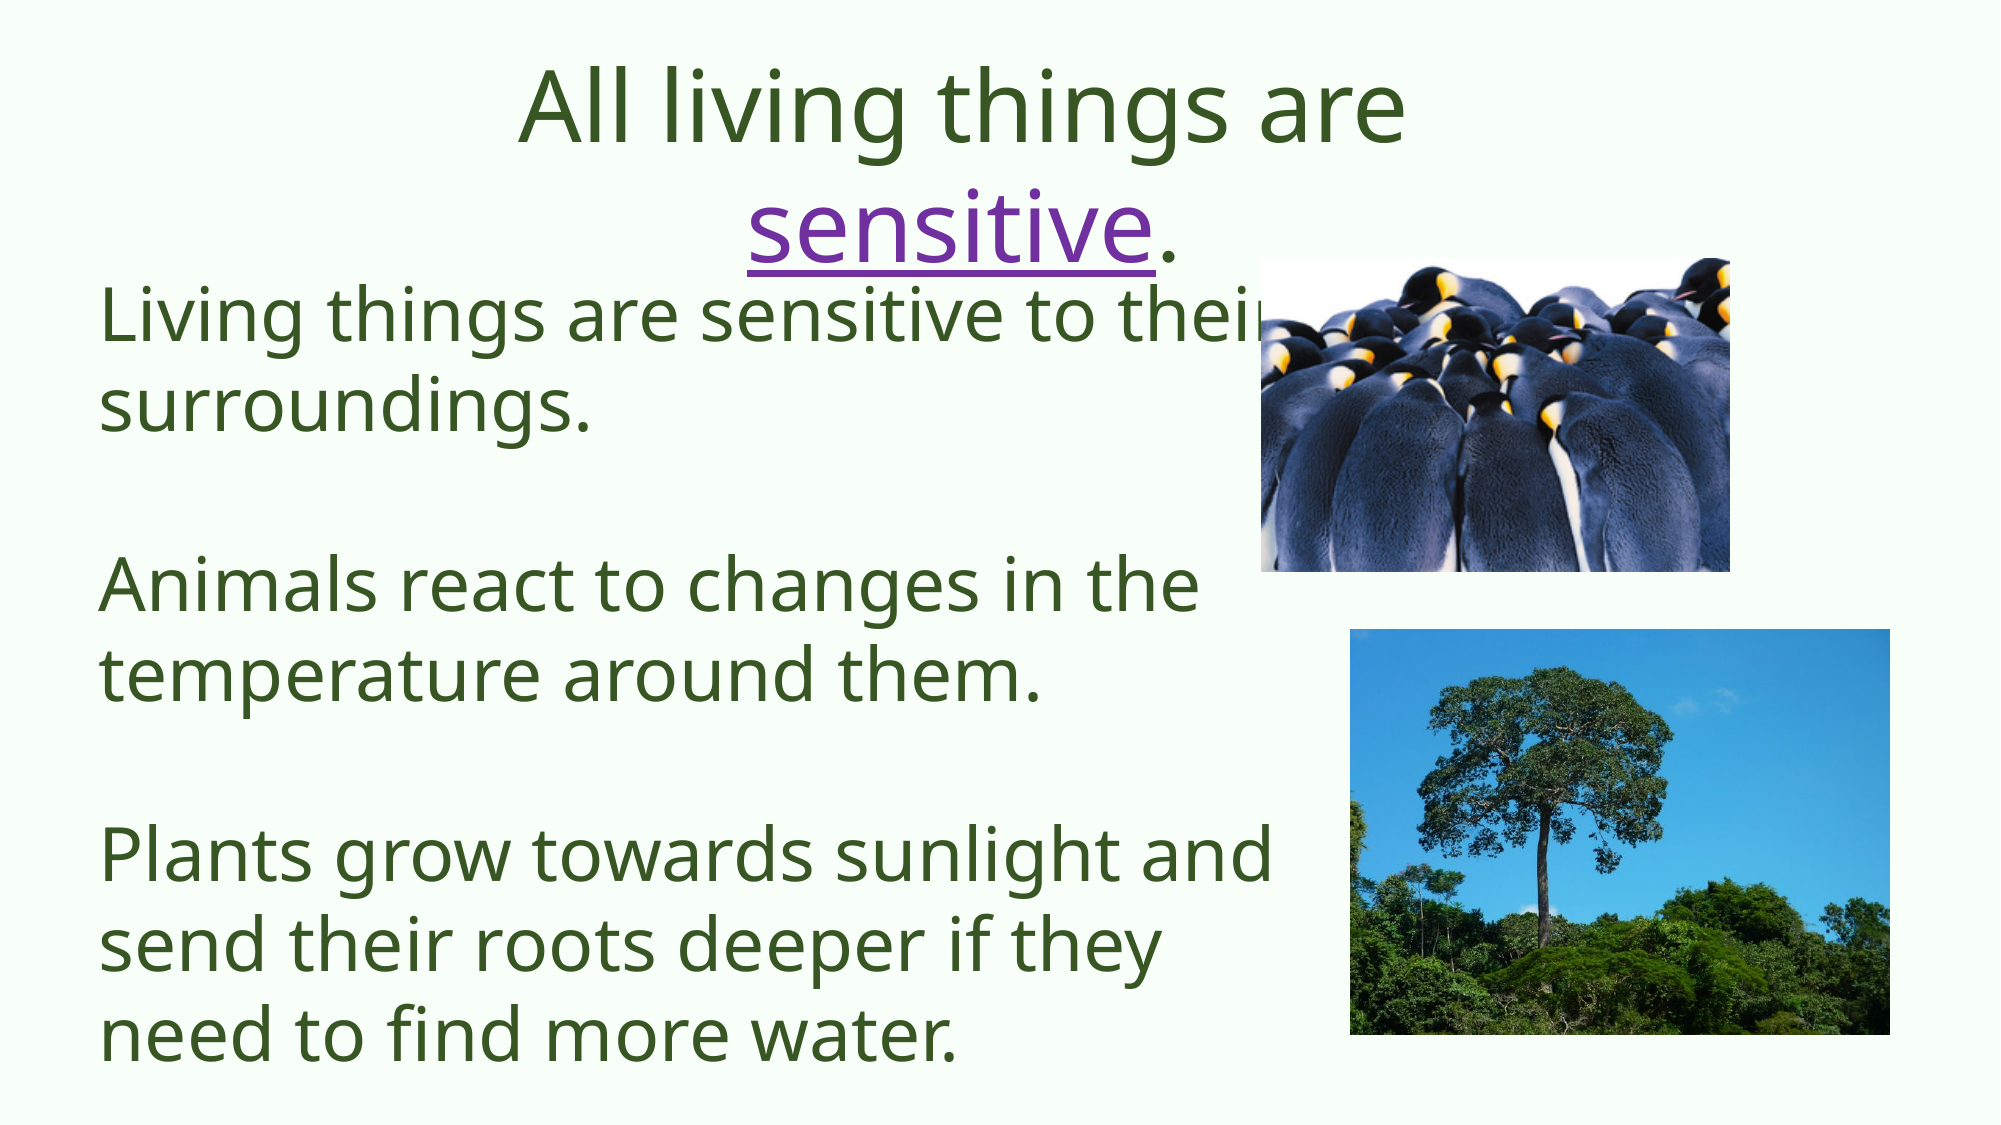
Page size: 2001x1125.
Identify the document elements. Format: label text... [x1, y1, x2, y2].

picture [1261, 258, 1730, 572]
picture [1349, 629, 1890, 1035]
text_box Living things are sensitive to their surroundings. Animals react to changes in the temperature around them. Plants grow towards sunlight and send their roots deeper if they need to find more water. [83, 258, 1327, 1084]
text_box All living things are sensitive. [290, 35, 1638, 258]
